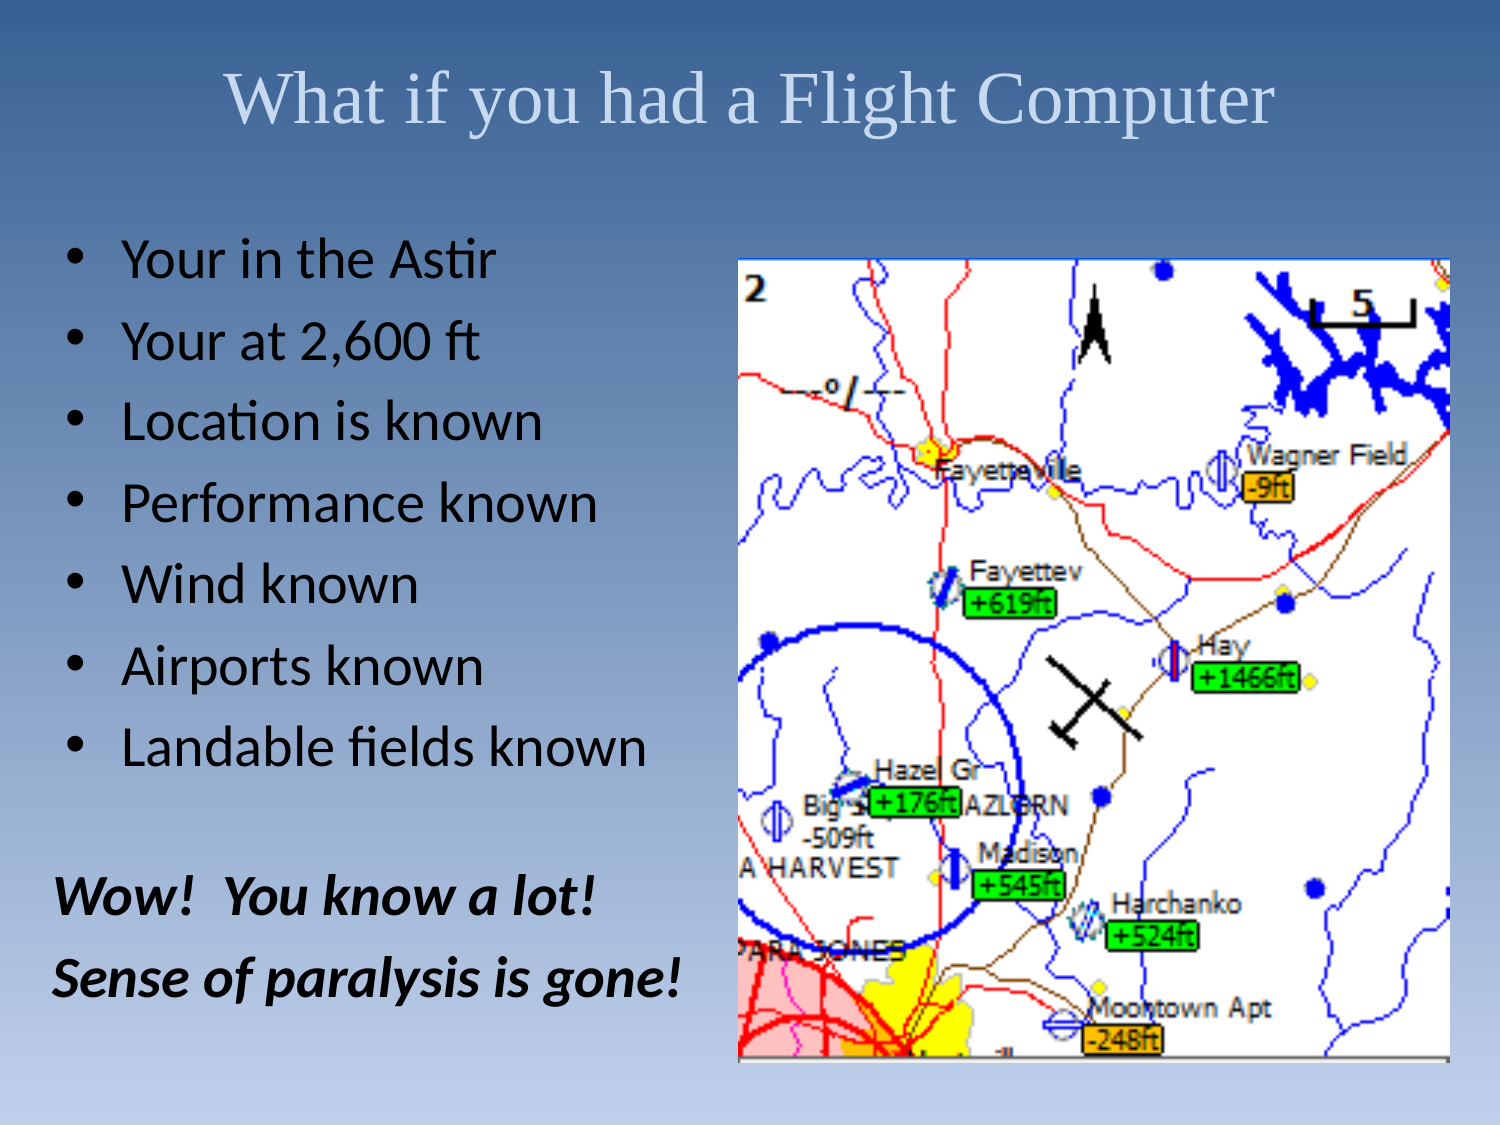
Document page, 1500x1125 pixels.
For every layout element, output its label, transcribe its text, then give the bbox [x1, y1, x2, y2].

picture [738, 258, 1451, 1063]
title What if you had a Flight Computer [75, 0, 1425, 188]
list Your in the Astir Your at 2,600 ft [50, 212, 675, 374]
text_box Wow! You know a lot! Sense of paralysis is gone! [37, 849, 700, 1063]
text_box Location is known Performance known Wind known Airports known Landable fields known [50, 374, 675, 888]
